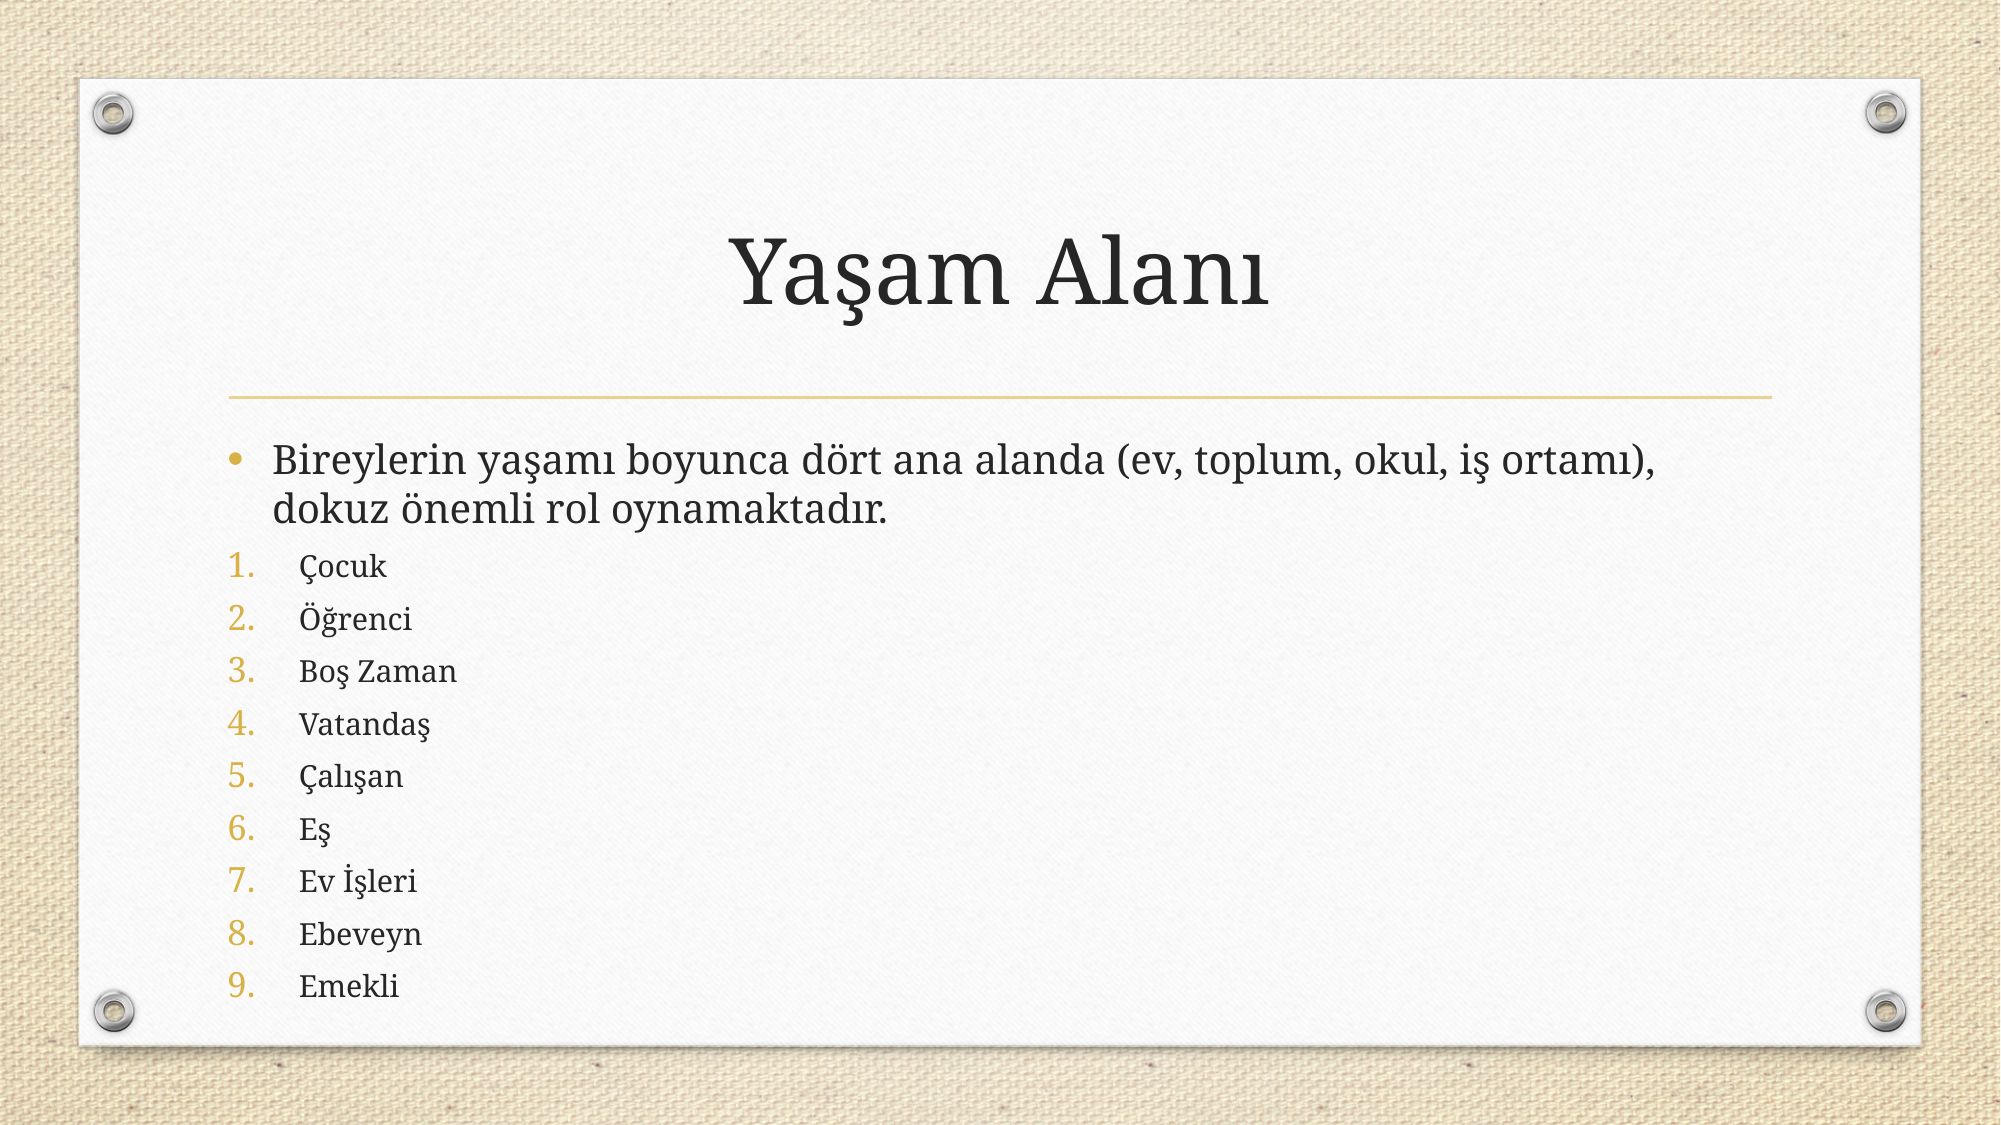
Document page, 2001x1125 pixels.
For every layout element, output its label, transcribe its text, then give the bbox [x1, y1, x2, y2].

title Yaşam Alanı [212, 161, 1788, 375]
list Bireylerin yaşamı boyunca dört ana alanda (ev, toplum, okul, iş ortamı), dokuz önemli rol oynamaktadır. Çocuk Öğrenci Boş Zaman Vatandaş Çalışan Eş Ev İşleri Ebeveyn Emekli [212, 426, 1788, 1014]
picture [0, 0, 2001, 1125]
